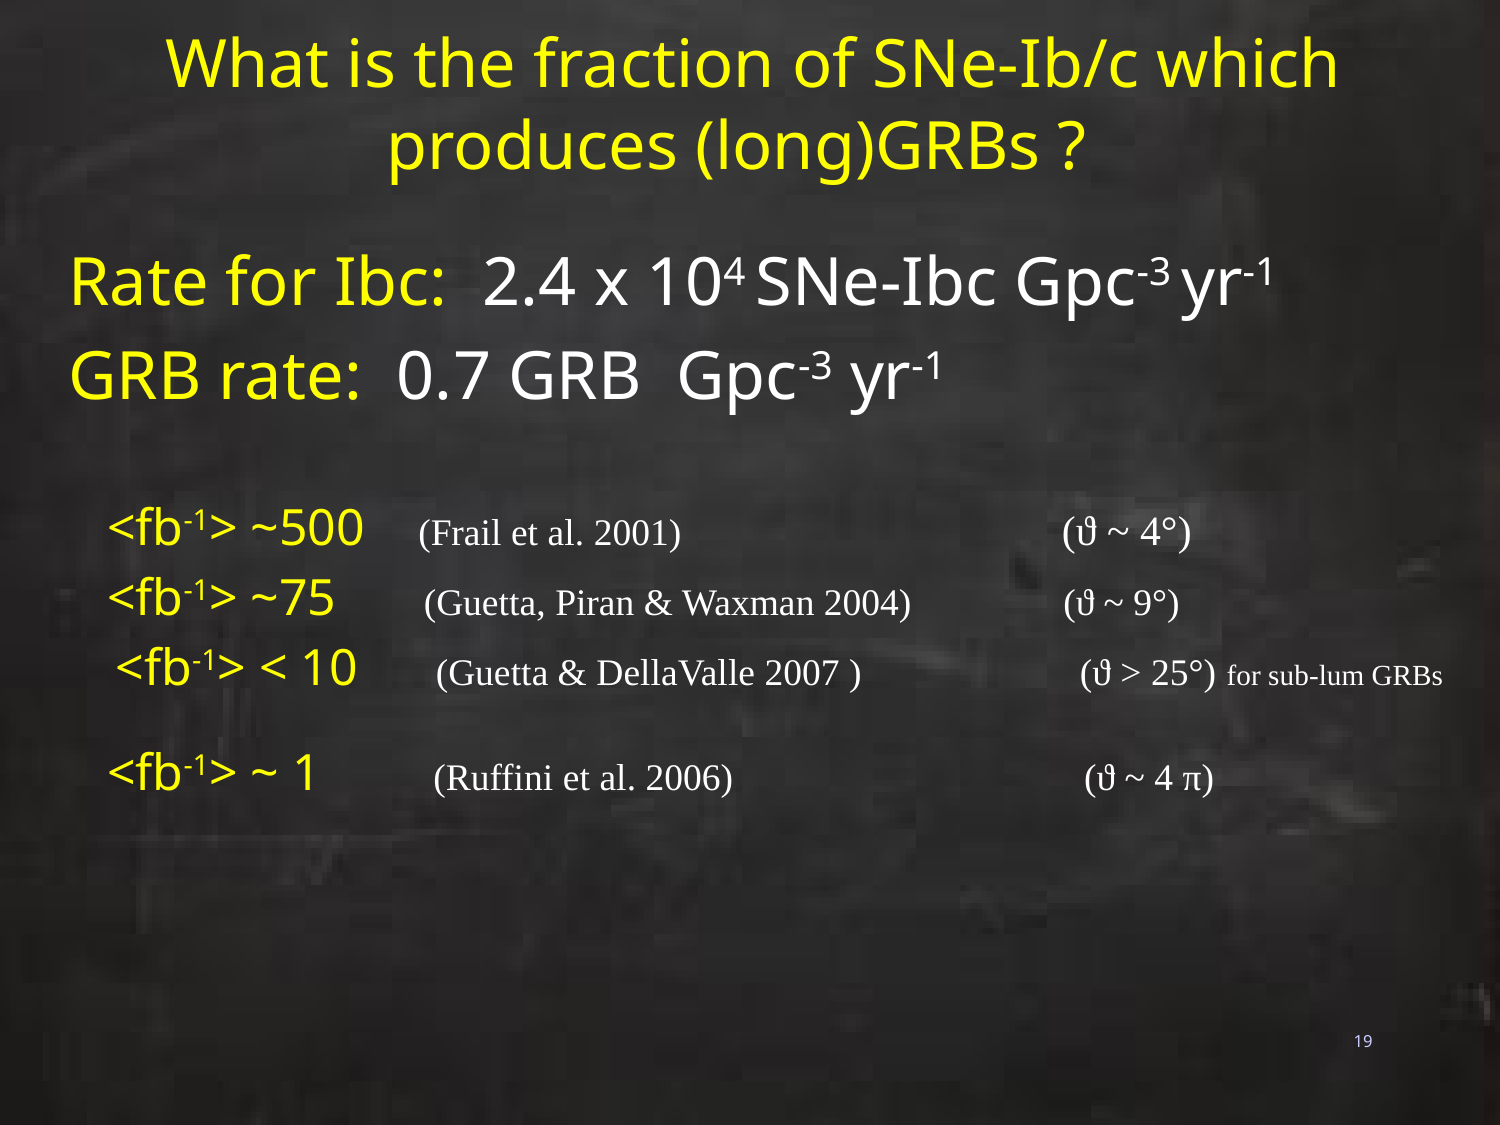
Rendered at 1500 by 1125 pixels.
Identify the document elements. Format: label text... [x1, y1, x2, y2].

list Rate for Ibc: 2.4 x 104 SNe-Ibc Gpc-3 yr-1 GRB rate: 0.7 GRB Gpc-3 yr-1 <fb-1> ~500 (Frail et al. 2001) (ϑ ~ 4°) <fb-1> ~75 (Guetta, Piran & Waxman 2004) (ϑ ~ 9°) <fb-1> < 10 (Guetta & DellaValle 2007 ) (ϑ > 25°) for sub-lum GRBs <fb-1> ~ 1 (Ruffini et al. 2006) (ϑ ~ 4 π) [52, 231, 1460, 864]
picture [0, 0, 1500, 1125]
slide_number 19 [1074, 1024, 1388, 1101]
text_box What is the fraction of SNe-Ib/c which produces (long)GRBs ? [29, 3, 1459, 192]
